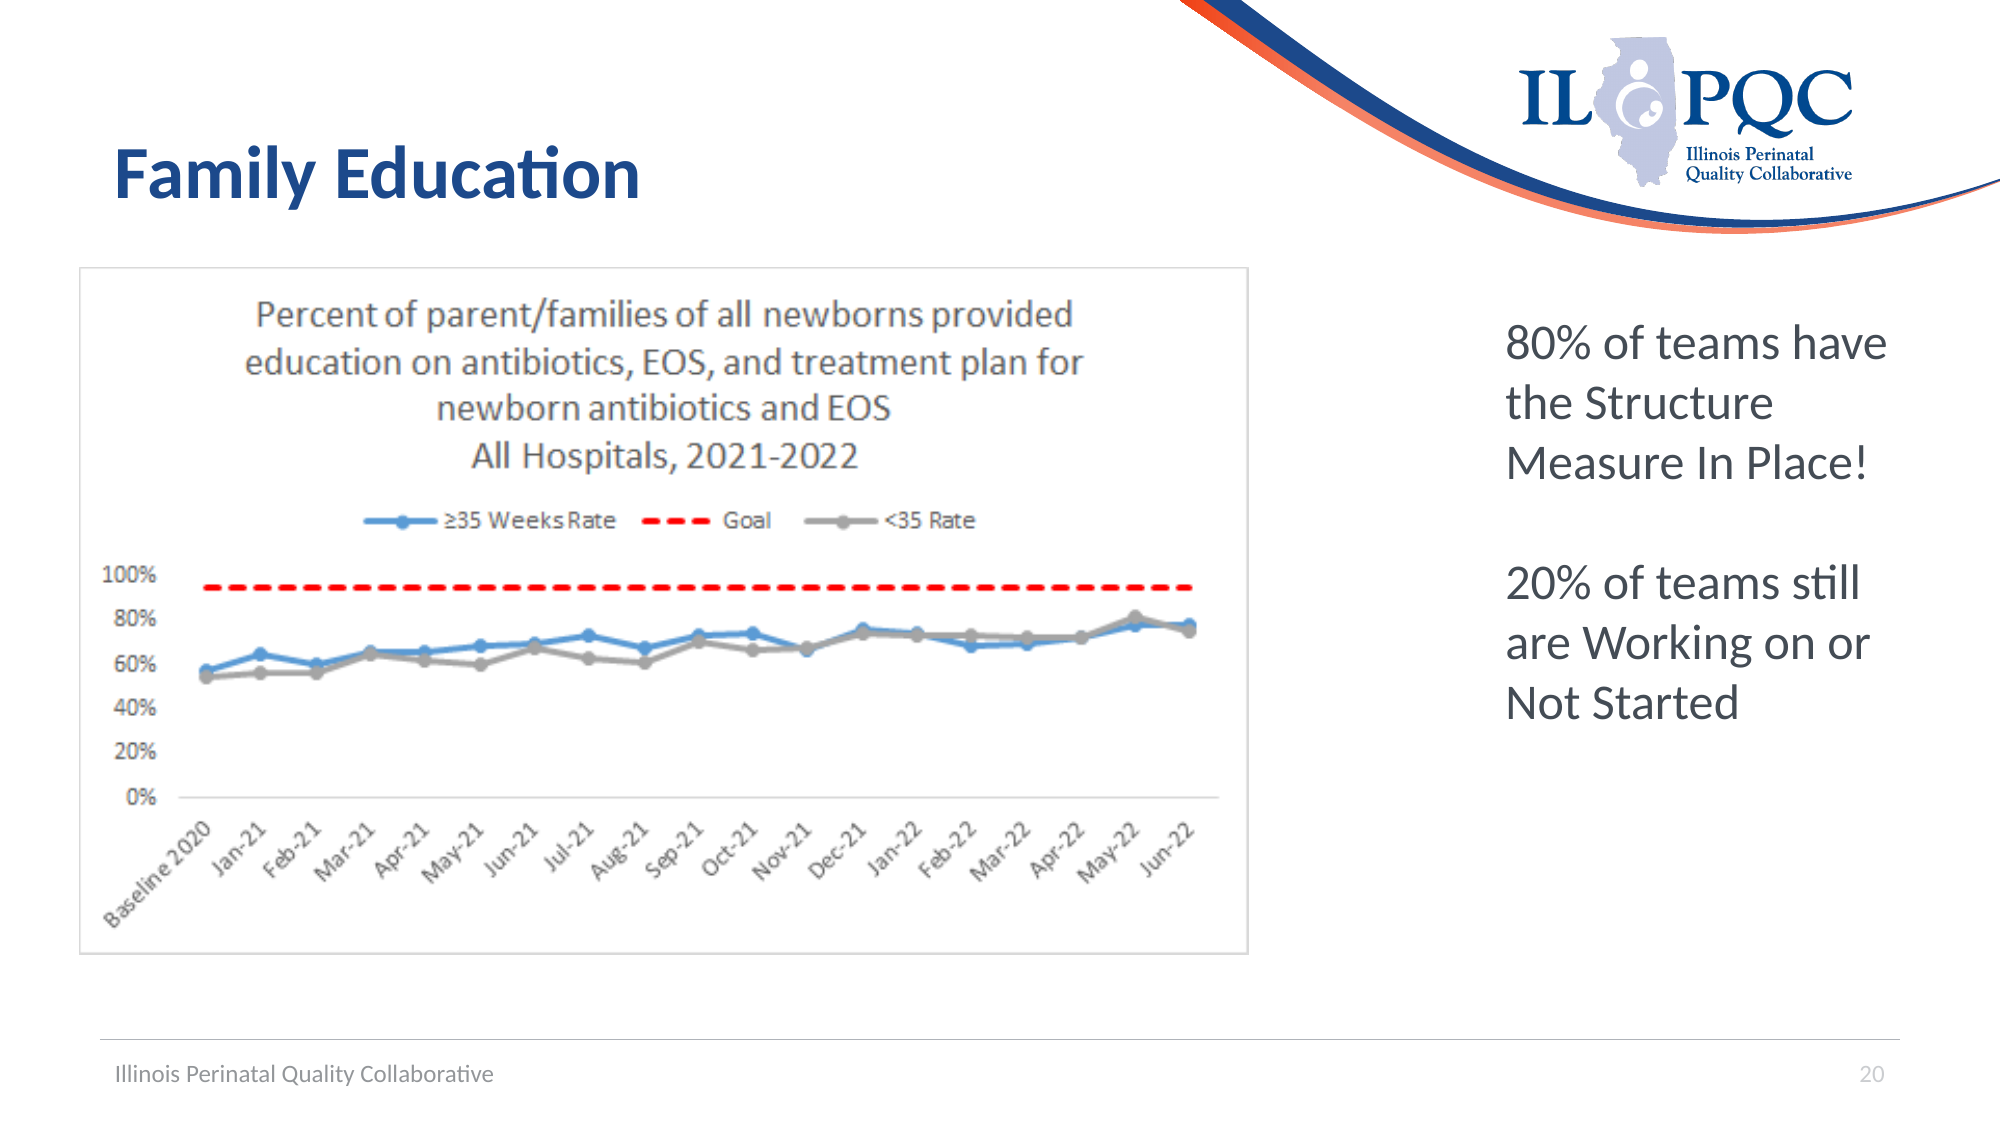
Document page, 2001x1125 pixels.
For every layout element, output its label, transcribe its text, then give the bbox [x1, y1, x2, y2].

text_box 80% of teams have the Structure Measure In Place! 20% of teams still are Working on or Not Started [1490, 302, 1941, 738]
title Family Education [99, 59, 1900, 278]
picture [1519, 37, 1852, 59]
slide_number 20 [1449, 1042, 1900, 1103]
footer Illinois Perinatal Quality Collaborative [99, 1042, 775, 1103]
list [78, 268, 1249, 956]
